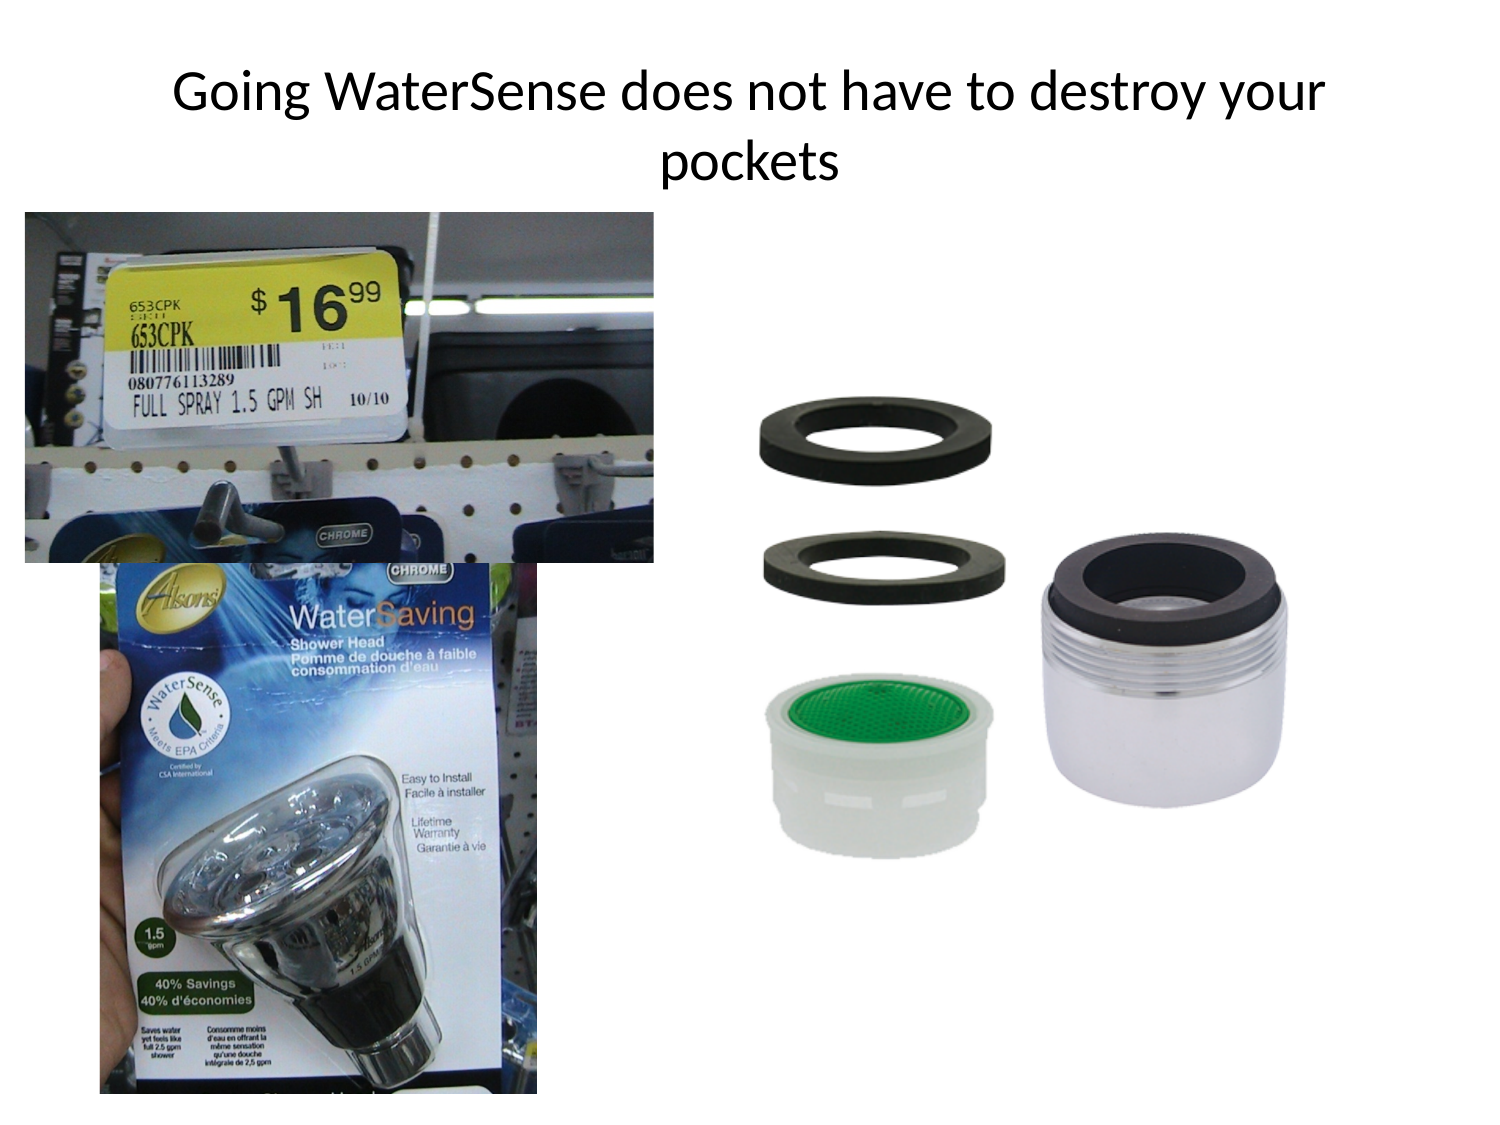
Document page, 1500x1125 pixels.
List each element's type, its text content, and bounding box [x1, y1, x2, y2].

picture [24, 212, 654, 1093]
picture [749, 387, 1297, 873]
title Going WaterSense does not have to destroy your pockets [74, 44, 1426, 201]
